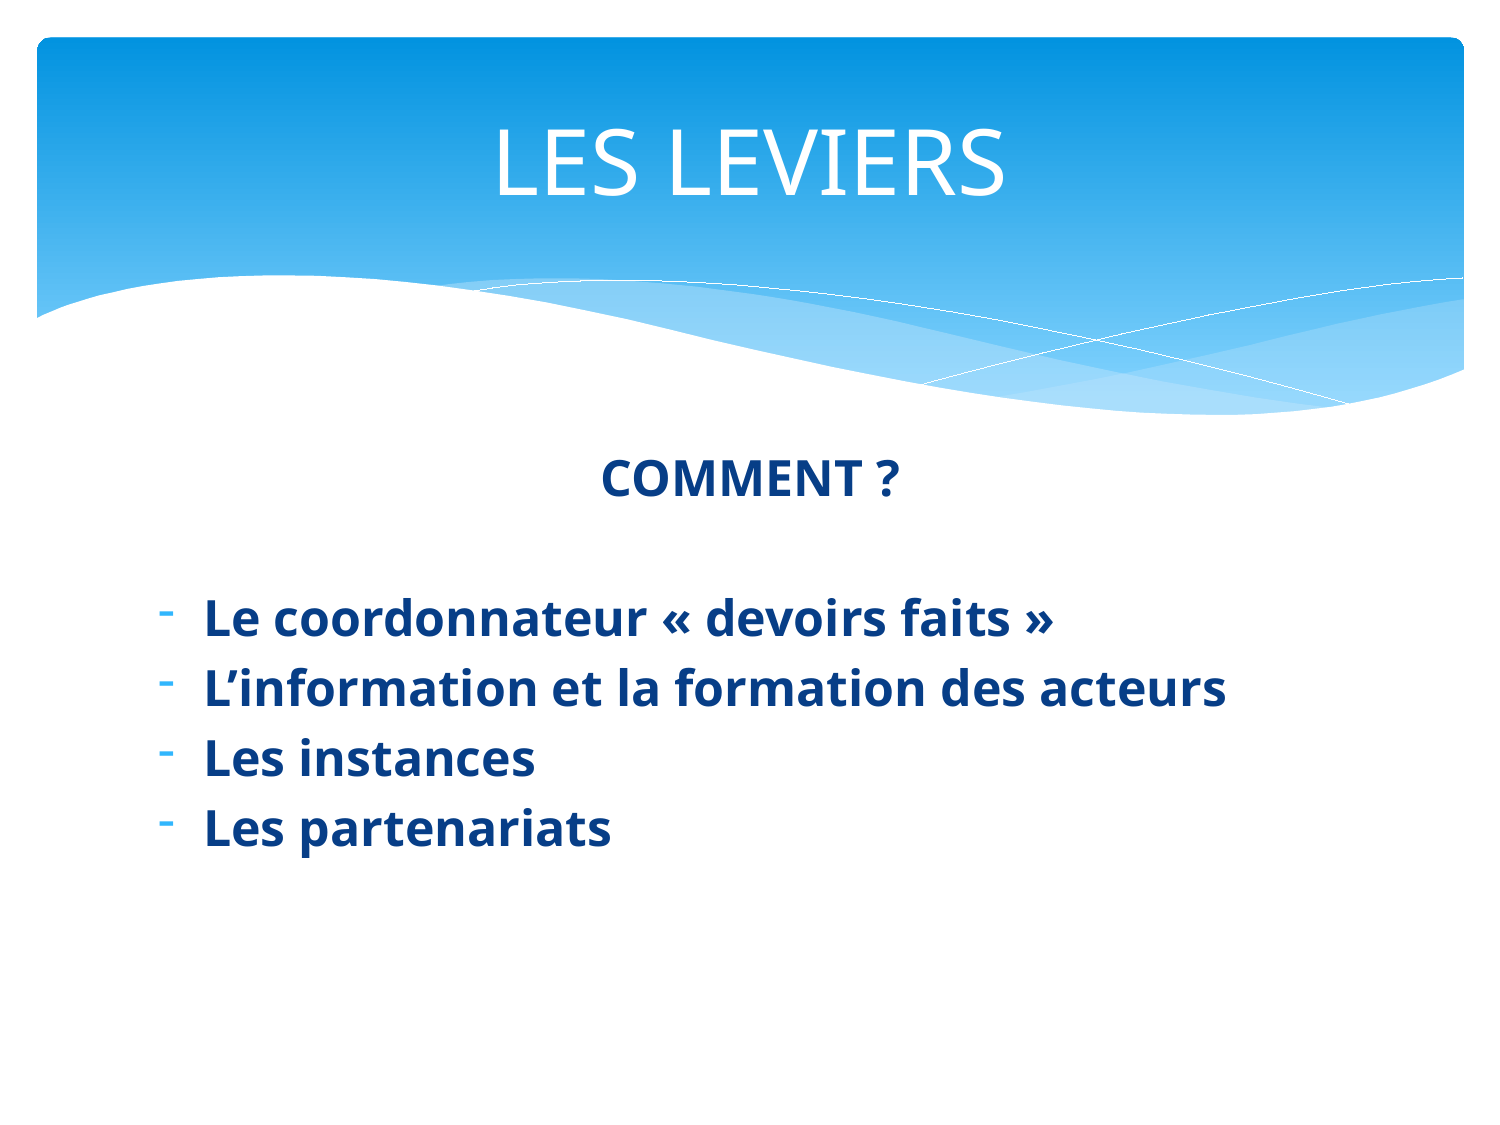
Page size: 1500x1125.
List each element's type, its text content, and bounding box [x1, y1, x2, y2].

title LES LEVIERS [75, 55, 1425, 261]
list COMMENT ? Le coordonnateur « devoirs faits » L’information et la formation des acteurs Les instances Les partenariats [143, 438, 1359, 1005]
